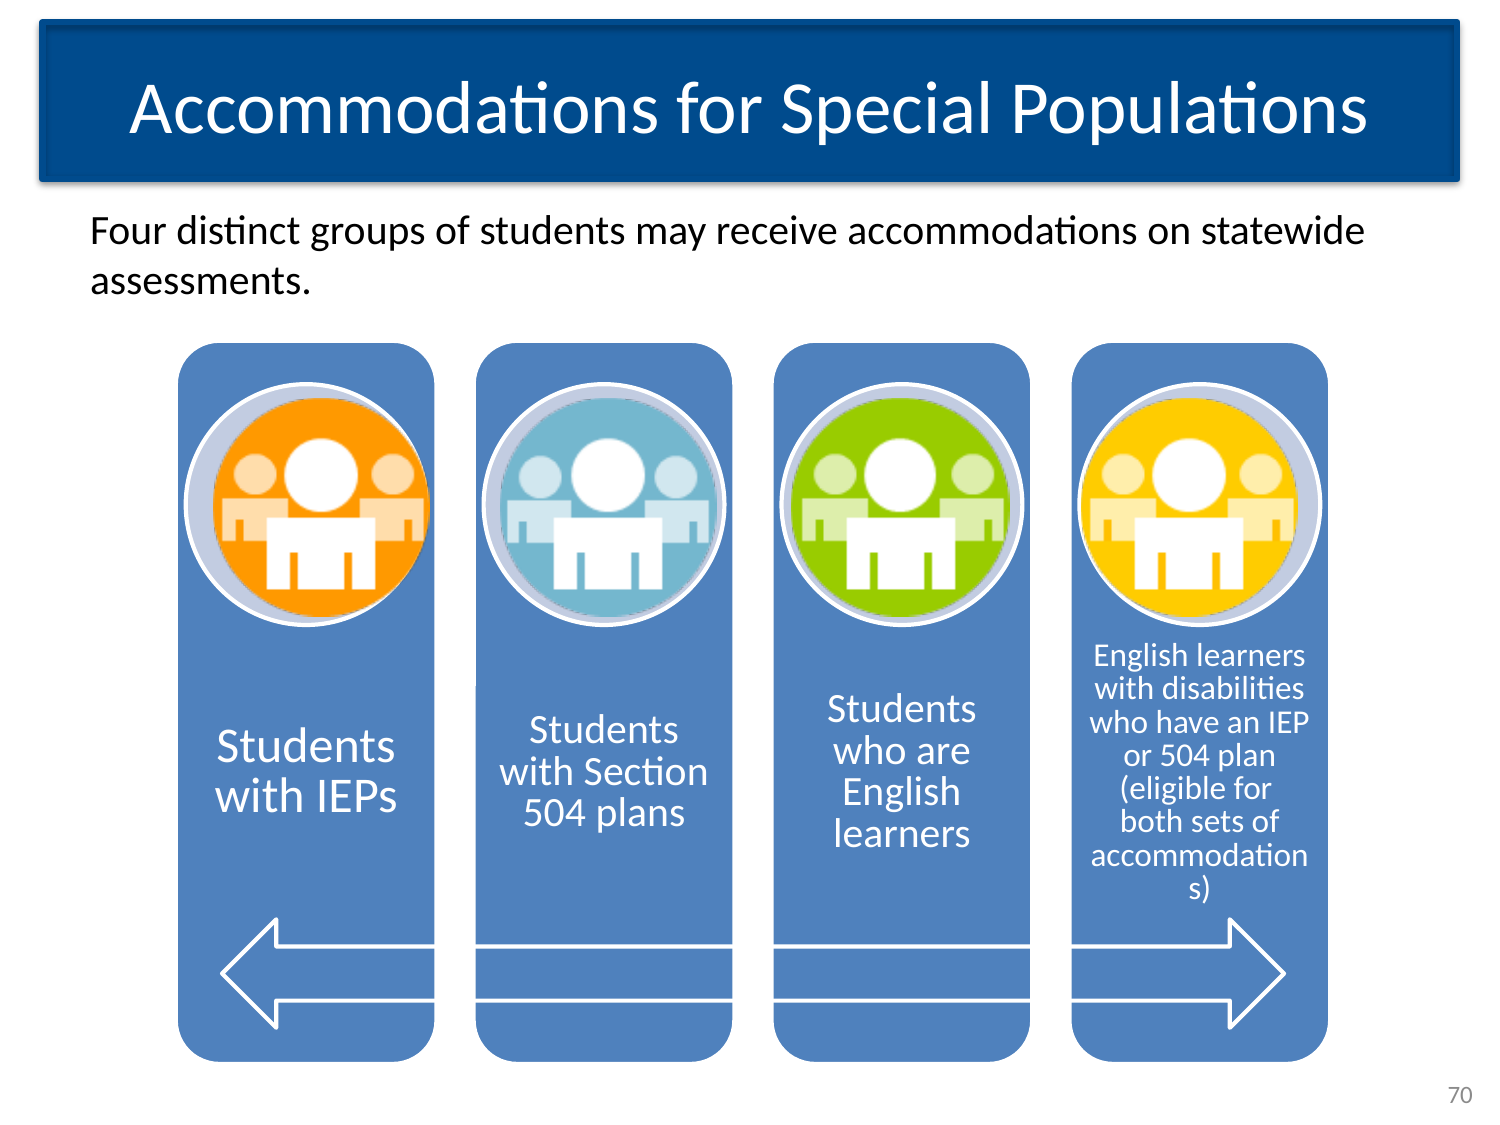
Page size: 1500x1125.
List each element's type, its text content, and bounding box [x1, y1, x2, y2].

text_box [175, 340, 1331, 1065]
picture [791, 398, 1010, 617]
picture [1080, 398, 1298, 617]
list Four distinct groups of students may receive accommodations on statewide assessments. [75, 194, 1425, 1047]
picture [500, 398, 717, 617]
slide_number 70 [1137, 1063, 1488, 1124]
title Accommodations for Special Populations [75, 45, 1425, 163]
picture [213, 398, 430, 617]
